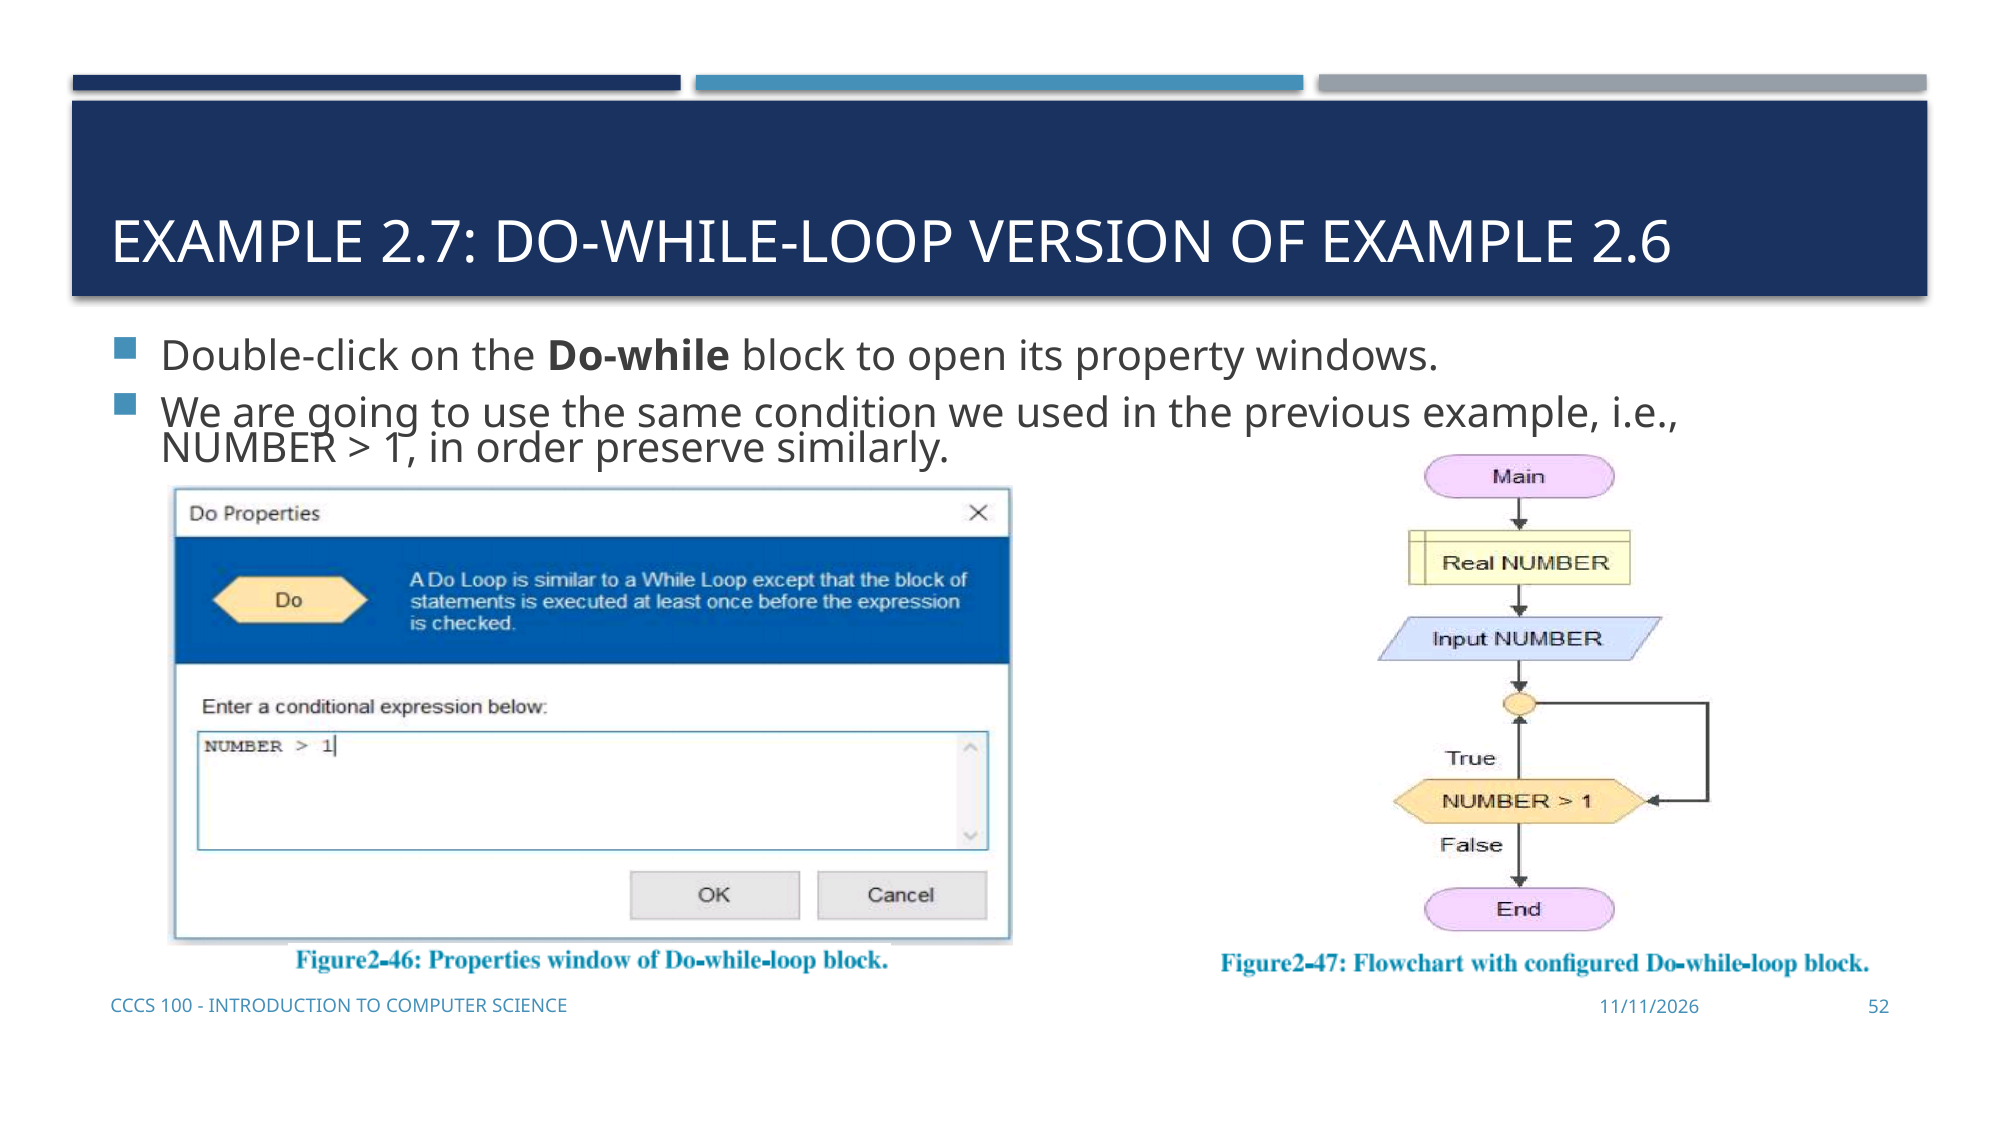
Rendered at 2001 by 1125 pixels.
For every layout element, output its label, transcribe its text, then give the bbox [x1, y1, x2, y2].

picture [1221, 946, 1871, 984]
picture [1371, 447, 1721, 941]
title Example 2.7: Do-while-loop version of Example 2.6 [95, 115, 1905, 282]
slide_number 52 [1732, 977, 1905, 1037]
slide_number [1247, 994, 1715, 1037]
list Double-click on the Do-while block to open its property windows. We are going to use the same condition we used in the previous example, i.e., NUMBER > 1, in order preserve similarly. [95, 294, 1821, 505]
picture [165, 485, 1014, 977]
footer CCCS 100 - Introduction to Computer Science [95, 976, 1230, 1037]
